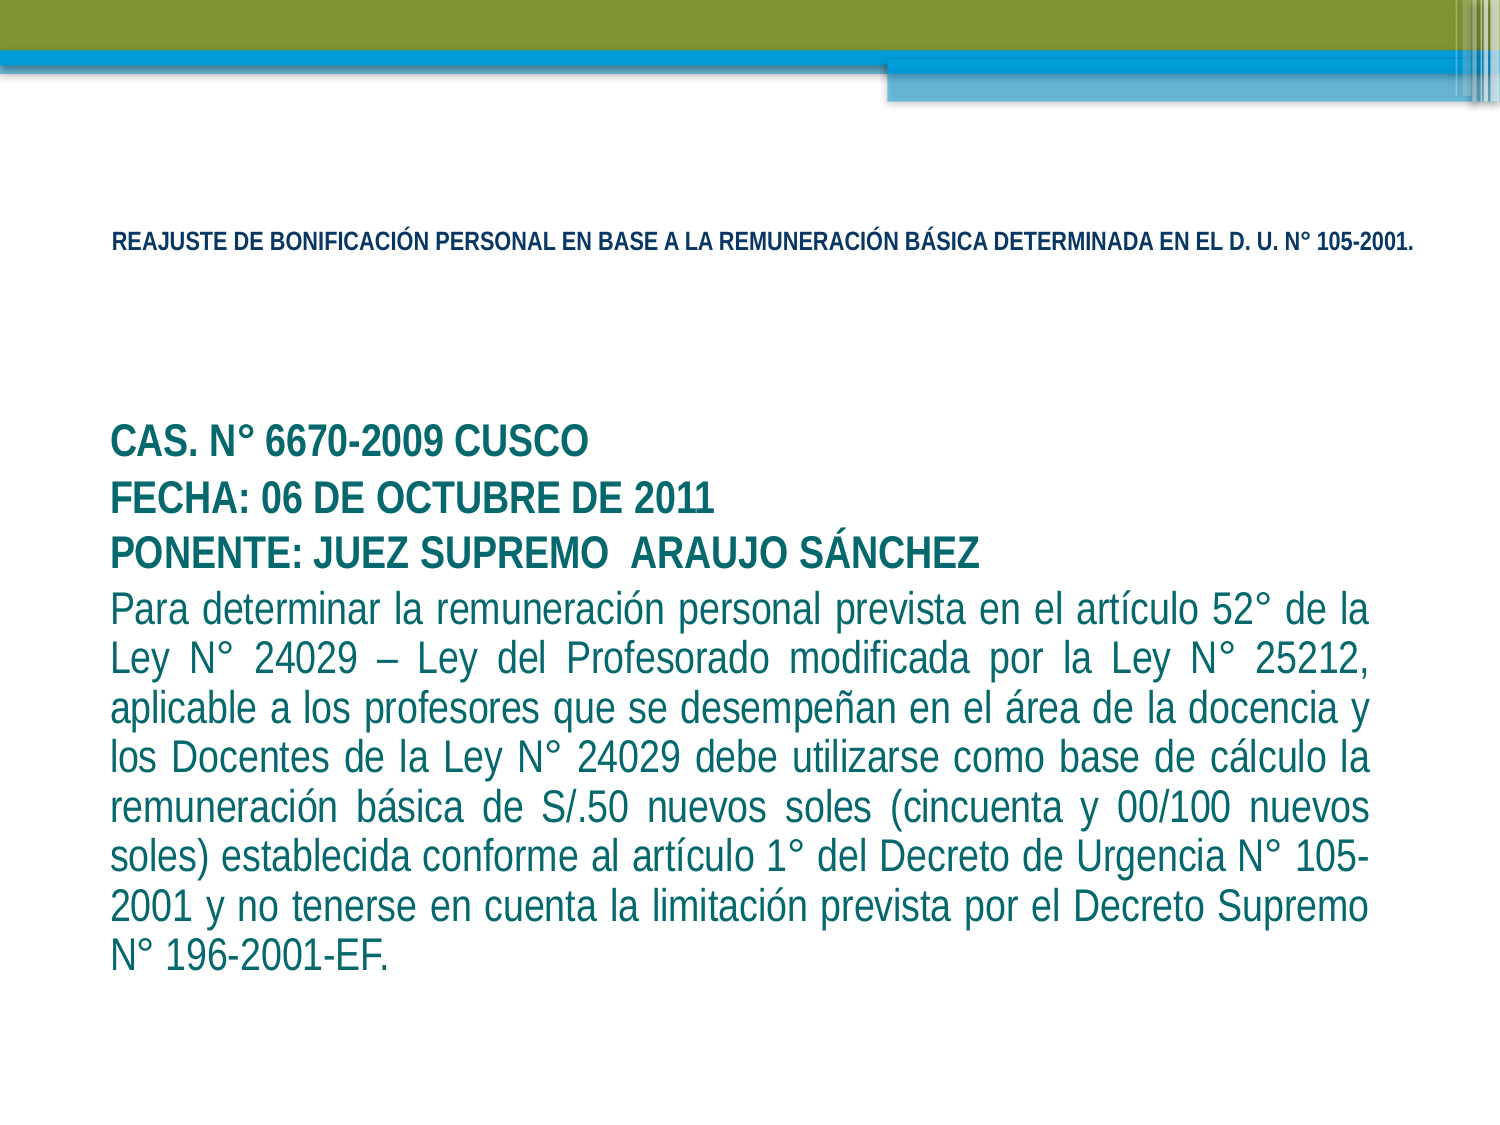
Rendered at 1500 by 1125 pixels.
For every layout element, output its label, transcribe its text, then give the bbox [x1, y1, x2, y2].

list CAS. N° 6670-2009 CUSCO FECHA: 06 DE OCTUBRE DE 2011 PONENTE: JUEZ SUPREMO ARAUJO SÁNCHEZ Para determinar la remuneración personal prevista en el artículo 52° de la Ley N° 24029 – Ley del Profesorado modificada por la Ley N° 25212, aplicable a los profesores que se desempeñan en el área de la docencia y los Docentes de la Ley N° 24029 debe utilizarse como base de cálculo la remuneración básica de S/.50 nuevos soles (cincuenta y 00/100 nuevos soles) establecida conforme al artículo 1° del Decreto de Urgencia N° 105-2001 y no tenerse en cuenta la limitación prevista por el Decreto Supremo N° 196-2001-EF. [35, 339, 1386, 1032]
title REAJUSTE DE BONIFICACIÓN PERSONAL EN BASE A LA REMUNERACIÓN BÁSICA DETERMINADA EN EL D. U. N° 105-2001. [93, 128, 1444, 329]
